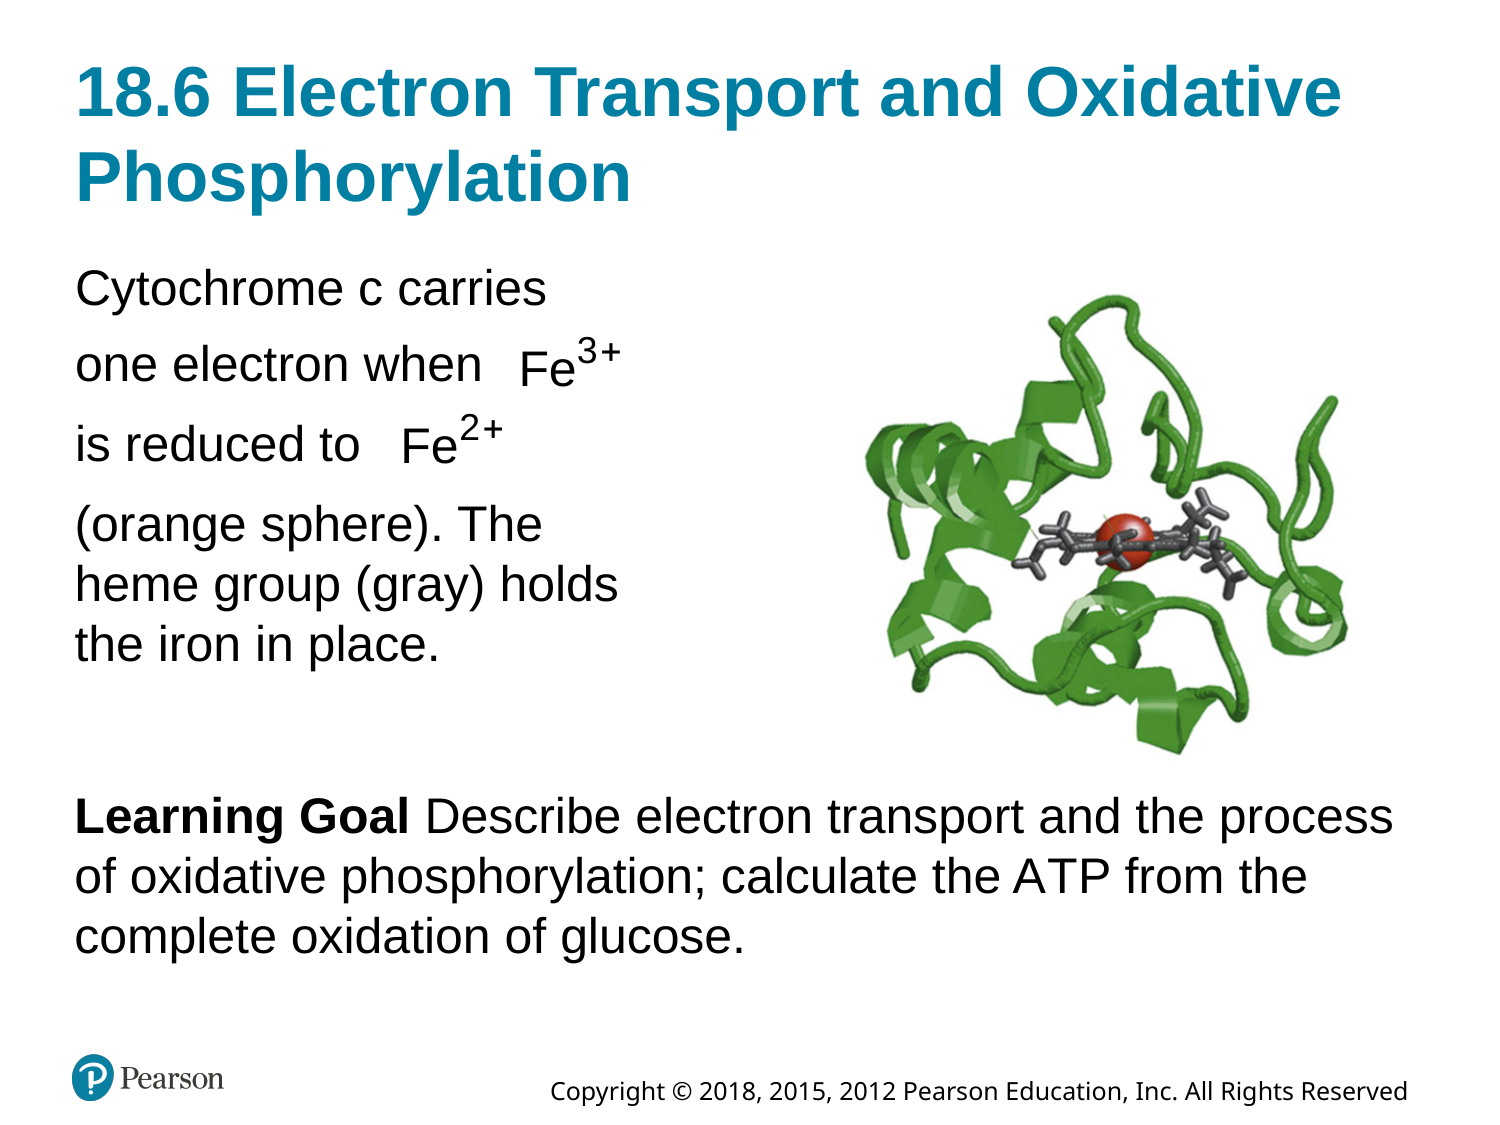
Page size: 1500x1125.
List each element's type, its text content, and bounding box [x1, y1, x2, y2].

list Cytochrome c carries [75, 255, 576, 322]
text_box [517, 329, 625, 393]
picture [72, 1054, 88, 1070]
picture [80, 1063, 106, 1088]
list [857, 278, 1362, 768]
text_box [399, 406, 507, 470]
list one electron when [75, 331, 507, 399]
picture [72, 1087, 83, 1101]
list (orange sphere). The heme group (gray) holds the iron in place. [74, 491, 659, 683]
picture [98, 1054, 224, 1101]
title 18.6 Electron Transport and Oxidative Phosphorylation [75, 35, 1425, 216]
list is reduced to [75, 411, 383, 477]
list Learning Goal Describe electron transport and the process of oxidative phosphorylation; calculate the A T P from the complete oxidation of glucose. [74, 783, 1425, 976]
